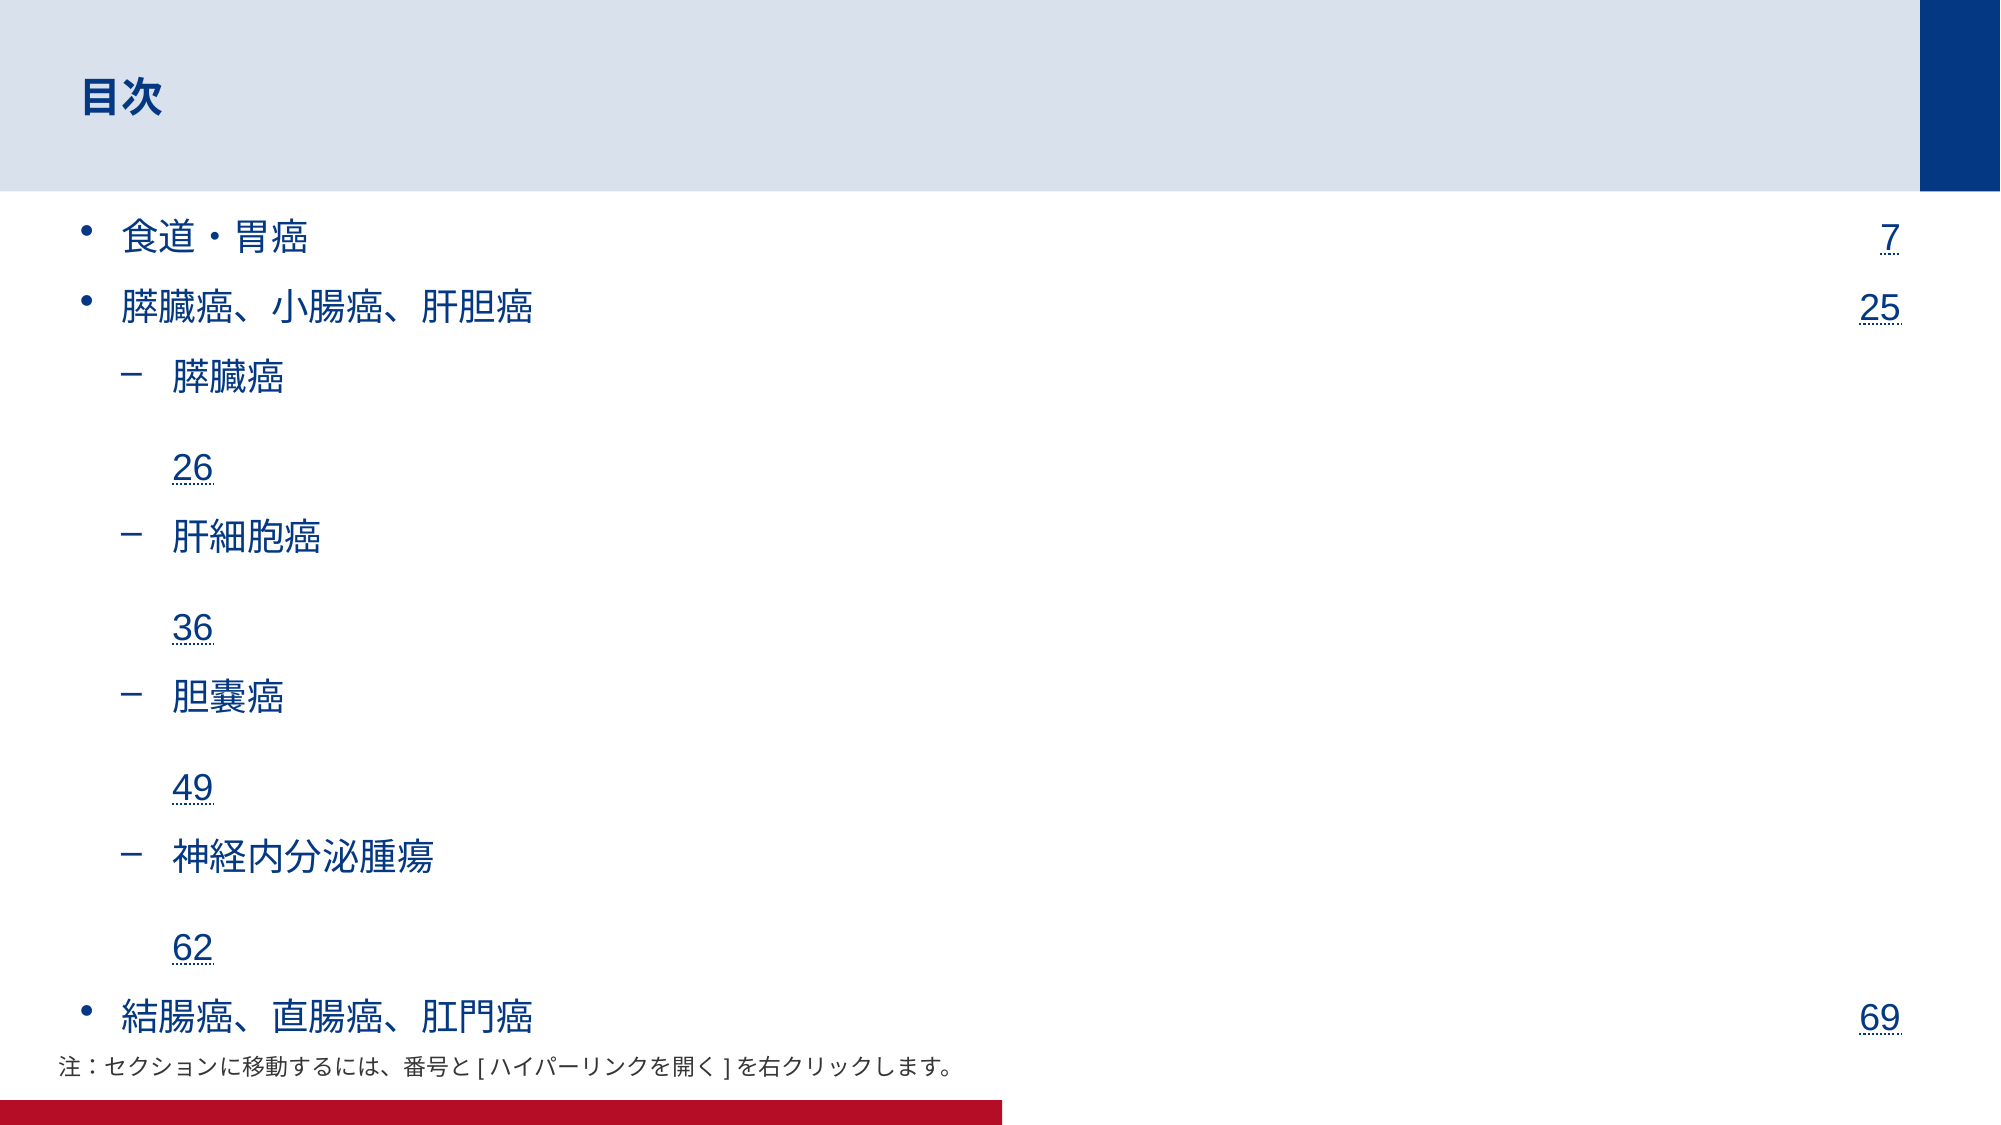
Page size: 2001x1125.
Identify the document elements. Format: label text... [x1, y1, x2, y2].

list 注：セクションに移動するには、番号と[ハイパーリンクを開く]を右クリックします。 [58, 999, 1045, 1080]
list 食道・胃癌 7 膵臓癌、小腸癌、肝胆癌 25 膵臓癌 26 肝細胞癌 36 胆嚢癌 49 神経内分泌腫瘍 62 結腸癌、直腸癌、肛門癌 69 [79, 205, 1921, 985]
title 目次 [79, 29, 1882, 162]
